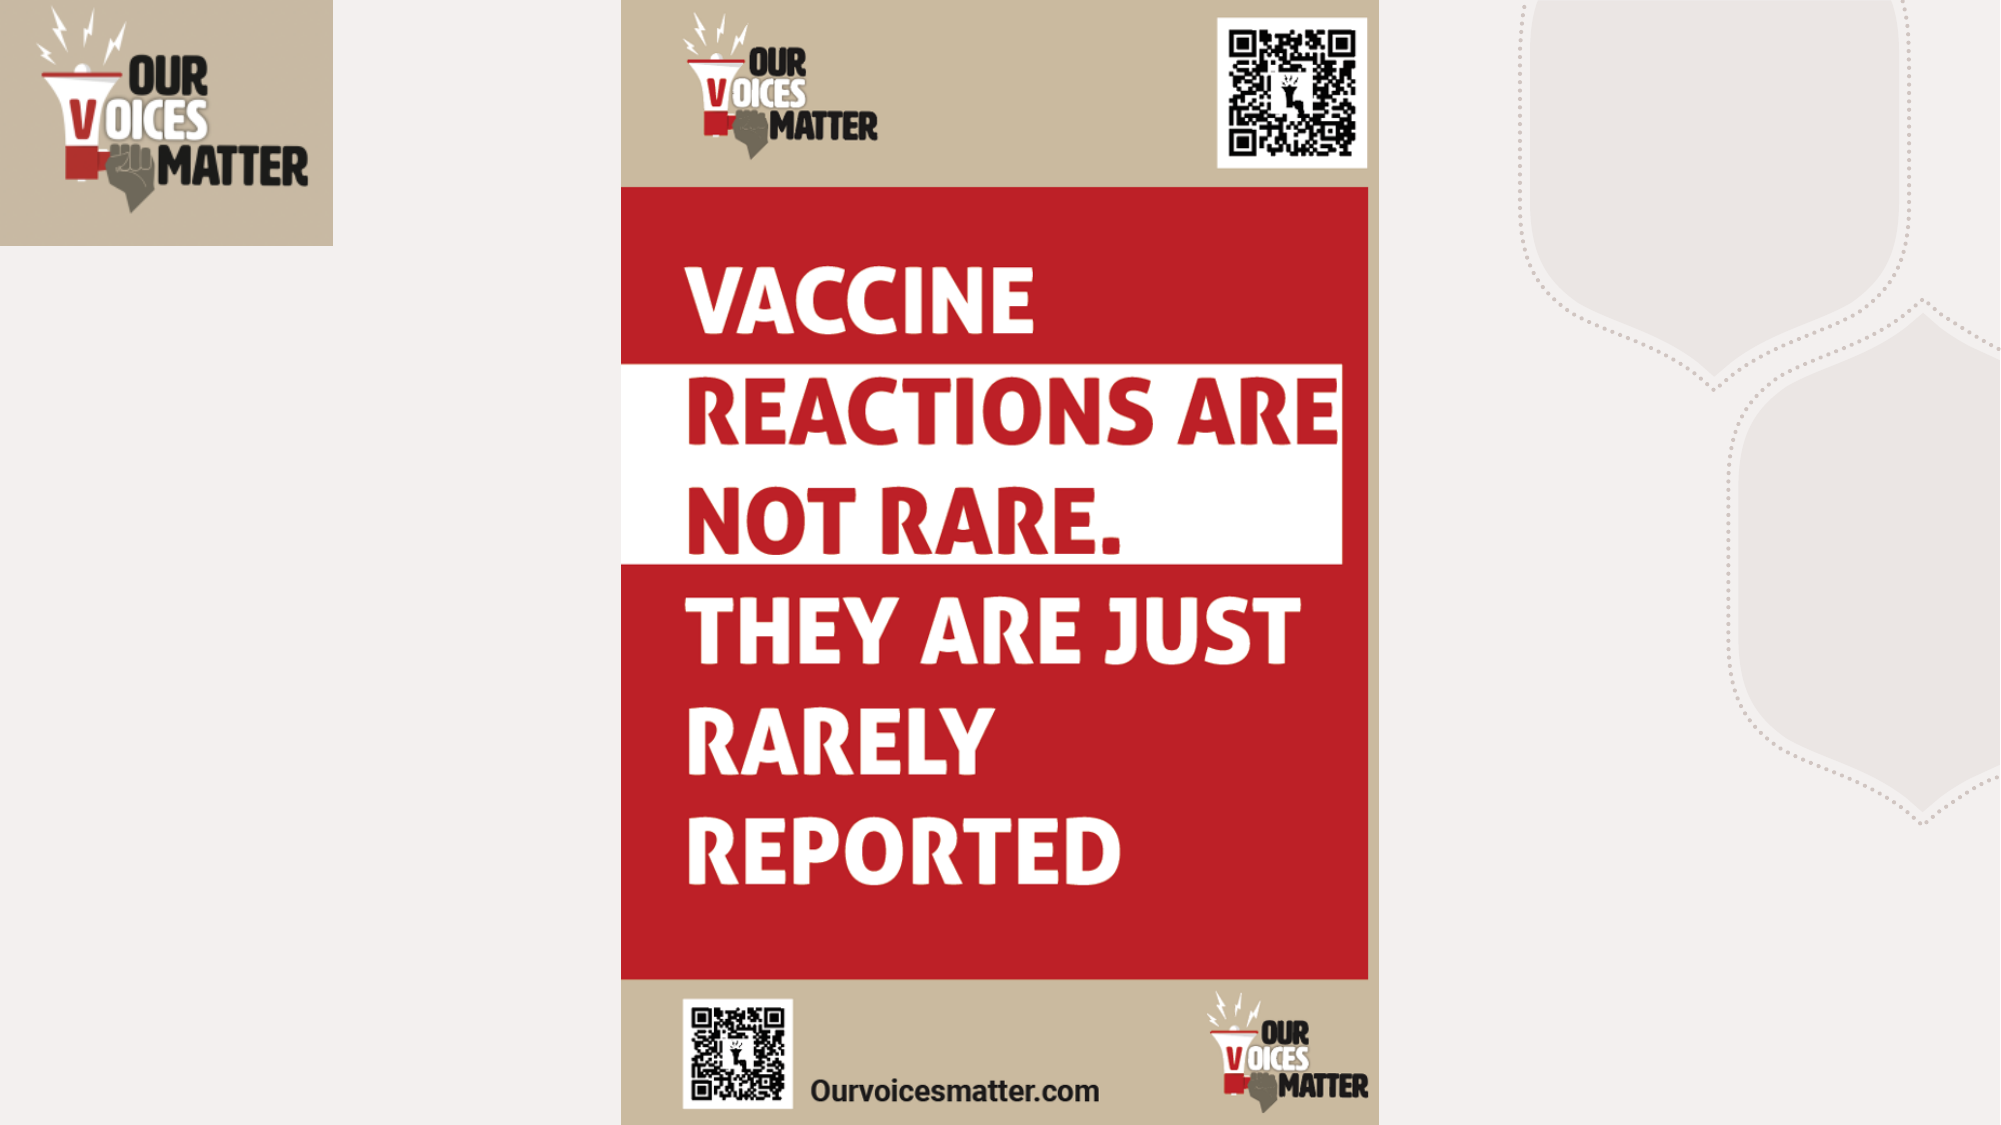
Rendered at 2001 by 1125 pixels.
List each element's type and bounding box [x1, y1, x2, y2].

picture [0, 0, 333, 246]
picture [621, 0, 1379, 1125]
